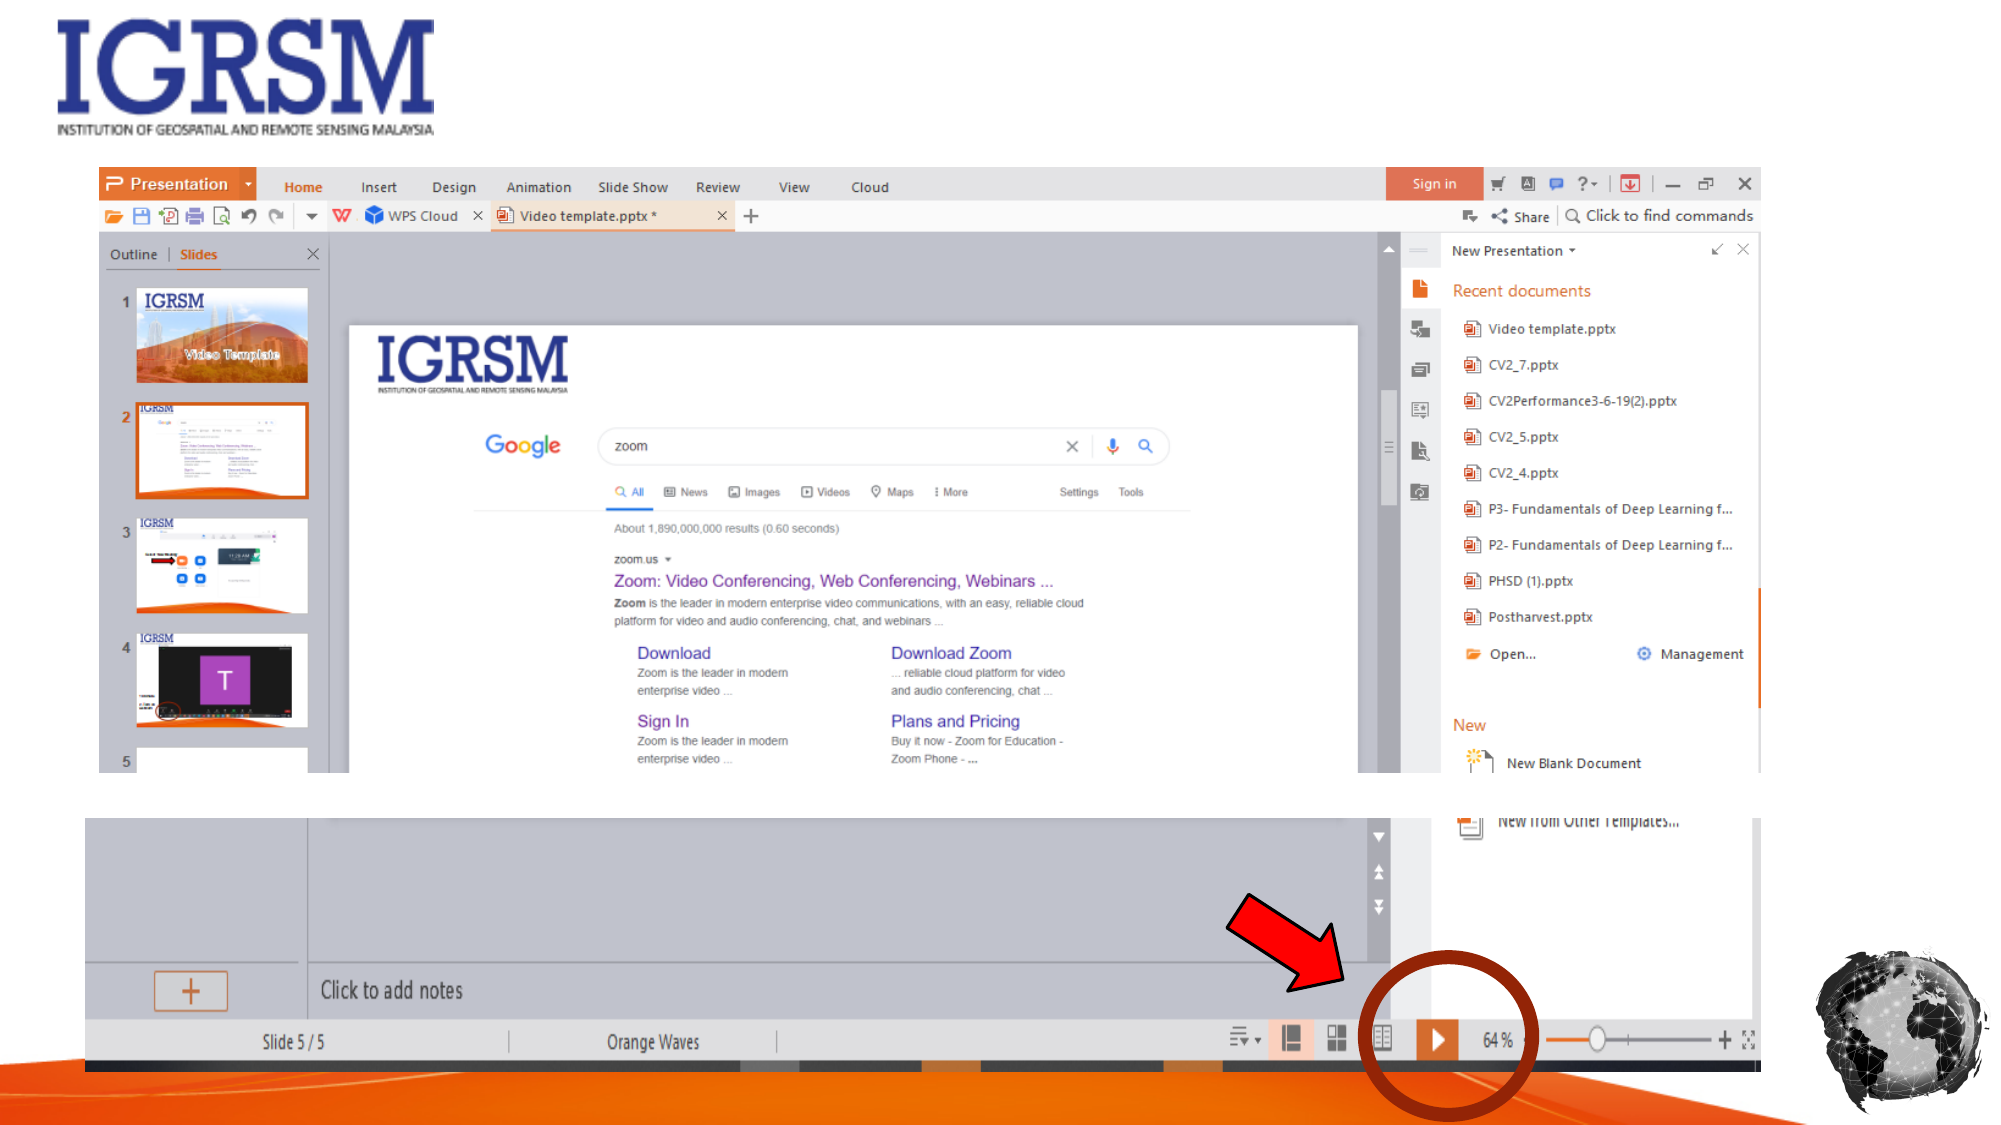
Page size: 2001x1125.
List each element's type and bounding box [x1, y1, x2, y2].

list [56, 16, 434, 142]
text_box [1374, 1072, 1523, 1115]
picture [0, 0, 2000, 1125]
list [1812, 940, 1991, 1115]
